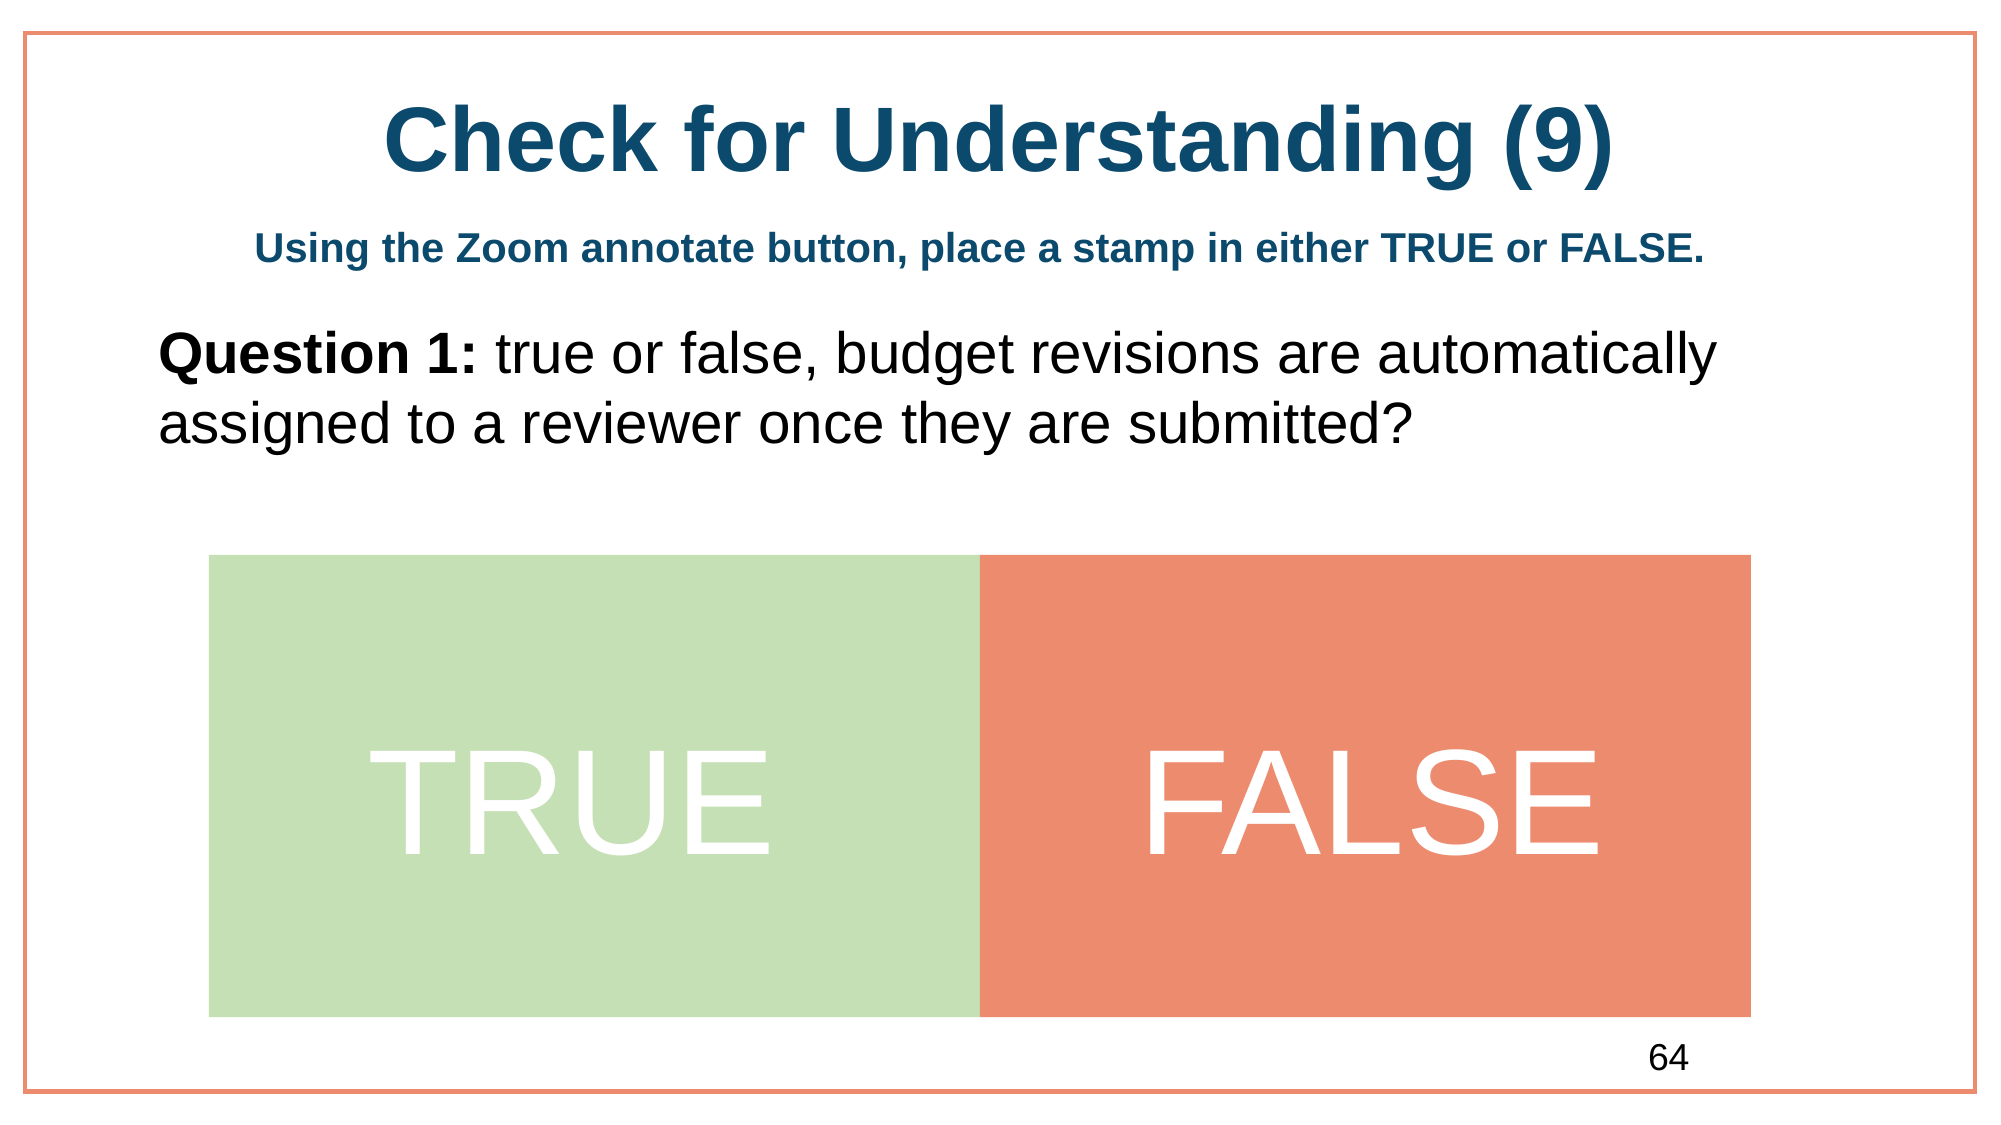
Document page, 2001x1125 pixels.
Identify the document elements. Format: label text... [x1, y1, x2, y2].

slide_number 64 [1633, 1025, 2000, 1100]
title Check for Understanding (9) [24, 33, 1975, 251]
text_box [208, 554, 1752, 1018]
text_box Using the Zoom annotate button, place a stamp in either TRUE or FALSE. [4, 140, 1955, 358]
text_box Question 1: true or false, budget revisions are automatically assigned to a reviewer once they are submitted? [143, 307, 1817, 533]
